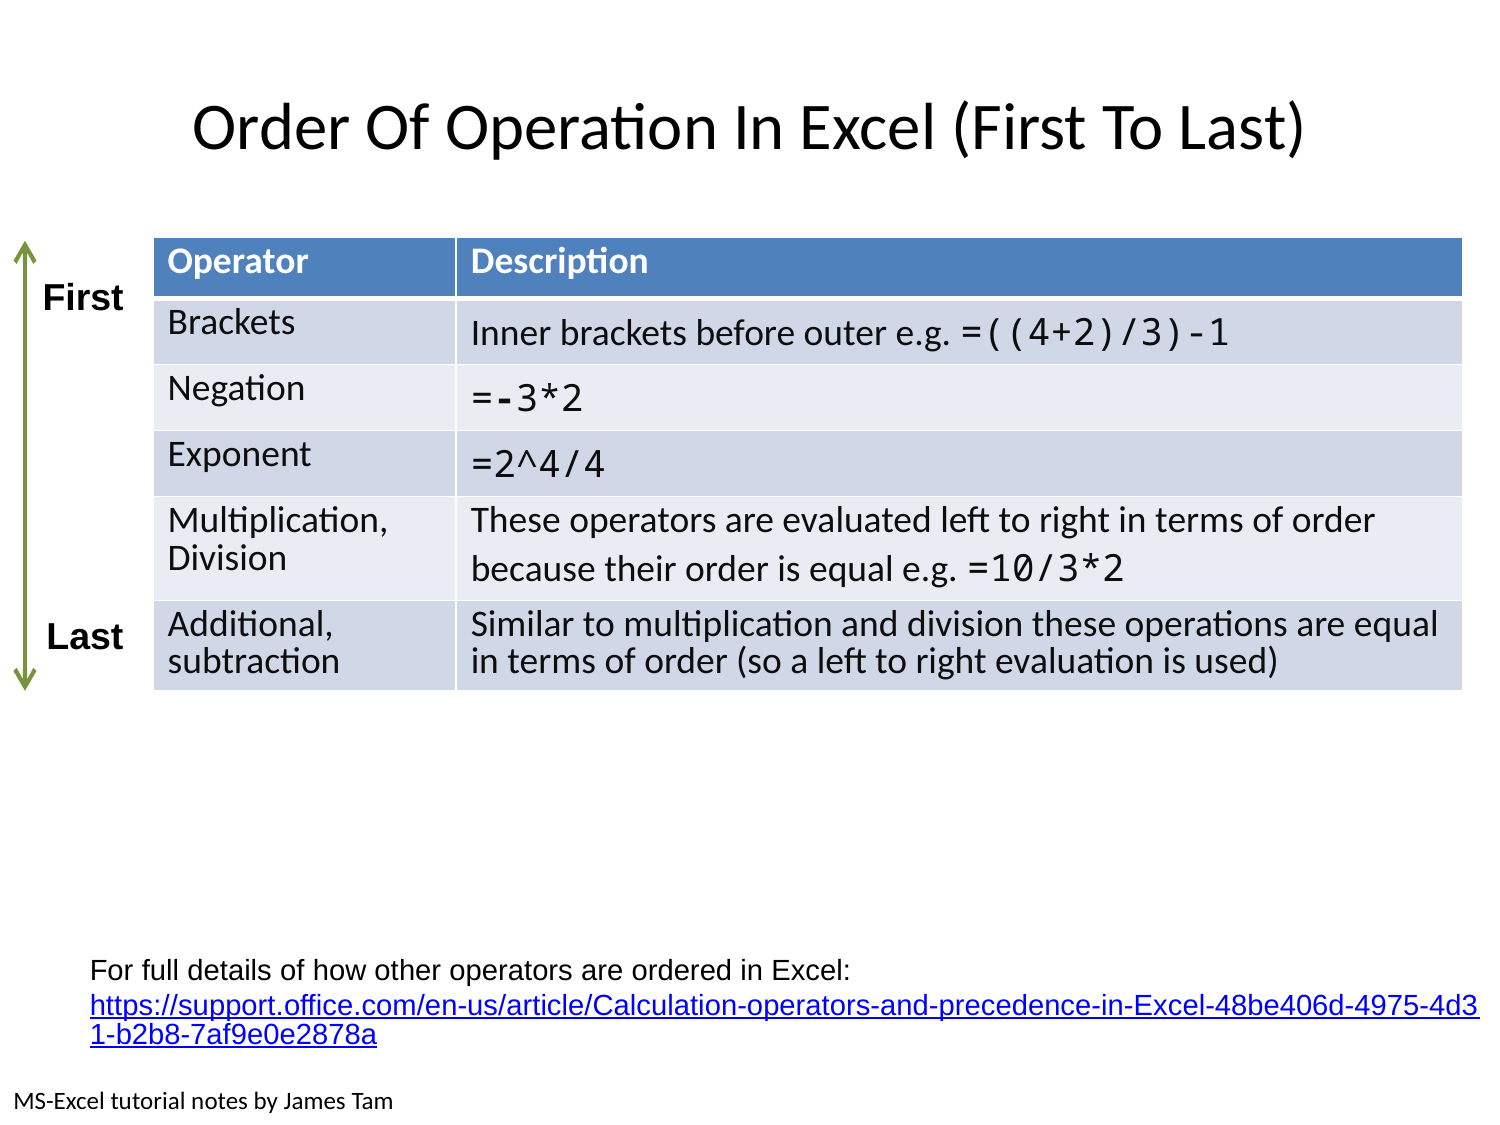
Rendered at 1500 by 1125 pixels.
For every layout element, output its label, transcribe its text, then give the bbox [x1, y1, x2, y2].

table_cell Brackets [154, 301, 455, 364]
table_cell These operators are evaluated left to right in terms of order because their order is equal e.g. =10/3*2 [457, 497, 1462, 600]
table_cell Inner brackets before outer e.g. =((4+2)/3)-1 [457, 301, 1462, 364]
table_cell Exponent [154, 431, 455, 496]
table_cell Negation [154, 365, 455, 430]
table_cell =-3*2 [457, 365, 1462, 430]
title Order Of Operation In Excel (First To Last) [75, 45, 1425, 200]
table_cell Similar to multiplication and division these operations are equal in terms of order (so a left to right evaluation is used) [457, 601, 1462, 690]
table_header Operator [154, 238, 455, 296]
text_box First [29, 265, 153, 326]
text_box Last [31, 604, 157, 665]
table_cell =2^4/4 [457, 431, 1462, 496]
table_cell Multiplication, Division [154, 497, 455, 600]
table_header Description [457, 238, 1462, 296]
table_cell Additional, subtraction [154, 601, 455, 690]
text_box For full details of how other operators are ordered in Excel: https://support.office.com/en-us/article/Calculation-operators-and-precedence-in-Excel-48be406d-4975-4d31-b2b8-7af9e0e2878a [74, 943, 1500, 1029]
